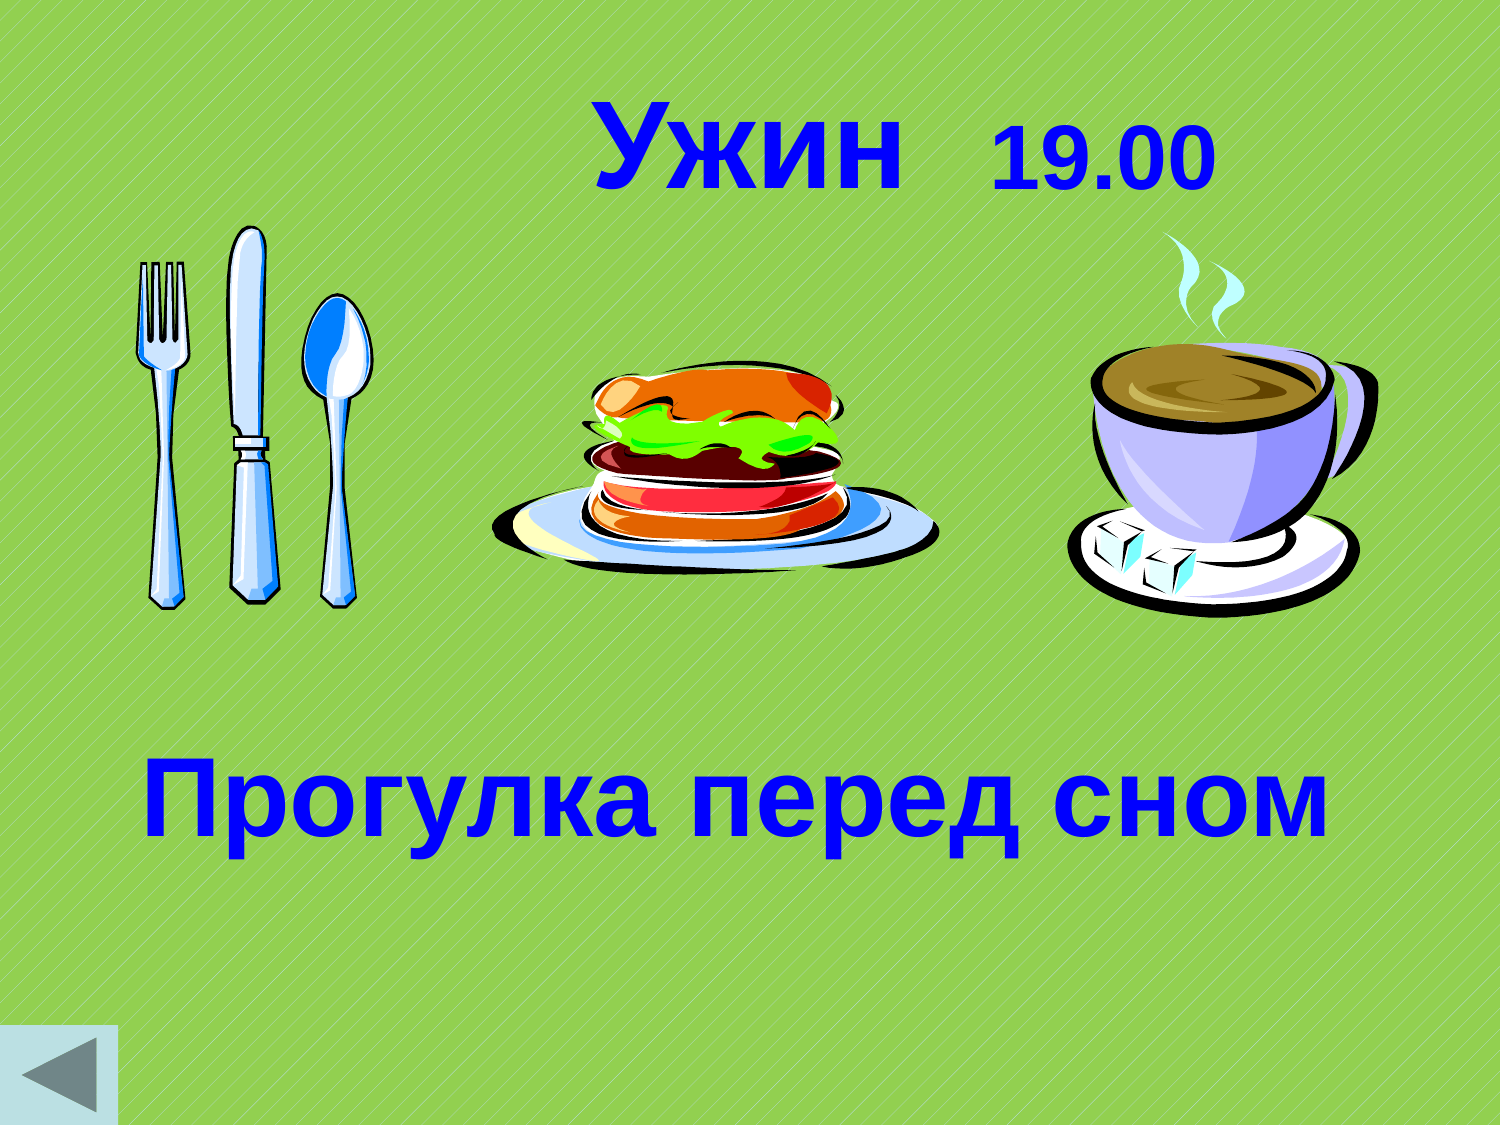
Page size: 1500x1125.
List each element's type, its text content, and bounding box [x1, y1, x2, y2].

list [407, 337, 1011, 586]
text_box [0, 1025, 119, 1125]
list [1056, 231, 1404, 622]
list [135, 219, 378, 611]
text_box 19.00 [974, 90, 1318, 215]
title Ужин [74, 44, 1426, 233]
text_box Прогулка перед сном [125, 716, 1349, 866]
